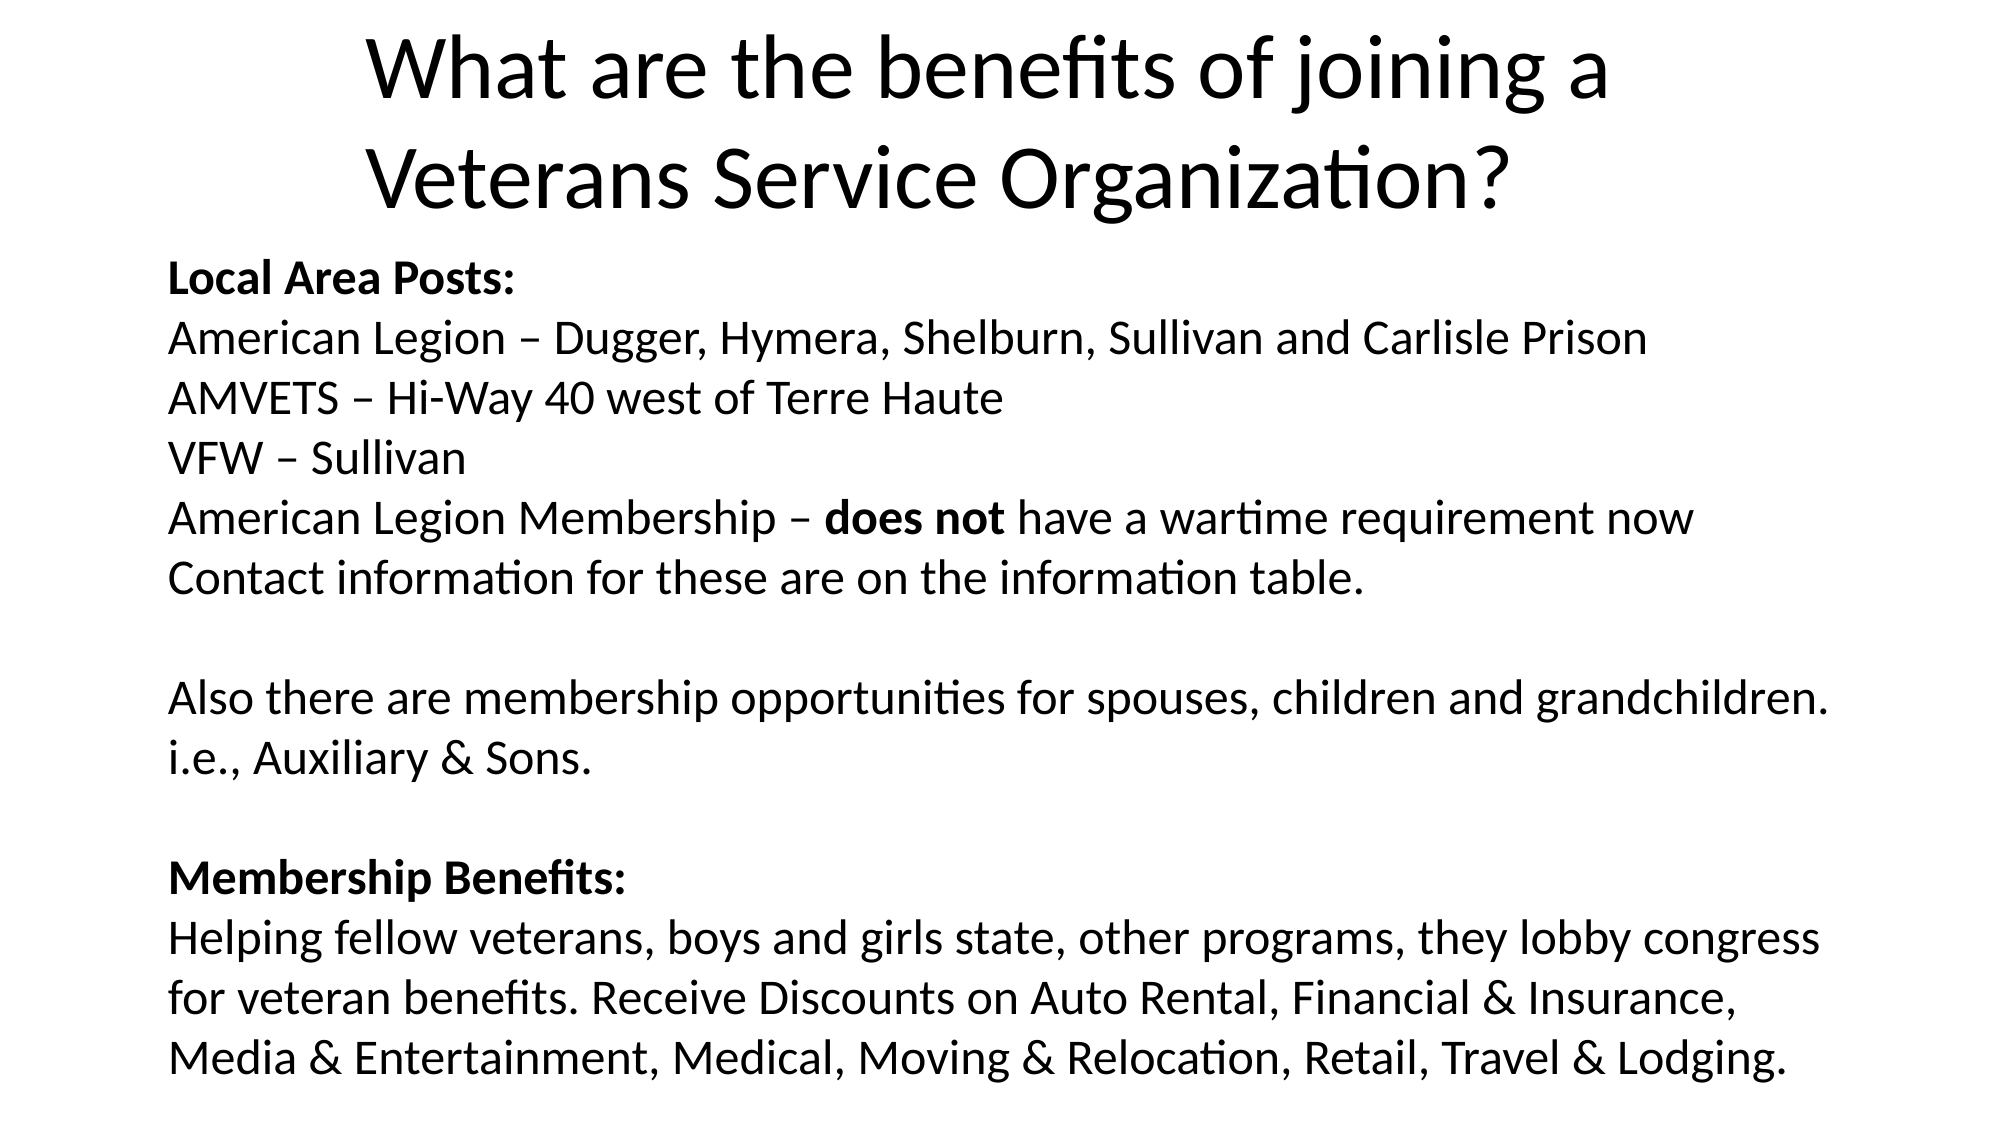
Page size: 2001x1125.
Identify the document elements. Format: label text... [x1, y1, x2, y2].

text_box What are the benefits of joining a Veterans Service Organization? [350, 0, 1650, 235]
text_box Local Area Posts: American Legion – Dugger, Hymera, Shelburn, Sullivan and Carlisle Prison AMVETS – Hi-Way 40 west of Terre Haute VFW – Sullivan American Legion Membership – does not have a wartime requirement now Contact information for these are on the information table. Also there are membership opportunities for spouses, children and grandchildren. i.e., Auxiliary & Sons. Membership Benefits: Helping fellow veterans, boys and girls state, other programs, they lobby congress for veteran benefits. Receive Discounts on Auto Rental, Financial & Insurance, Media & Entertainment, Medical, Moving & Relocation, Retail, Travel & Lodging. [153, 237, 1848, 1092]
